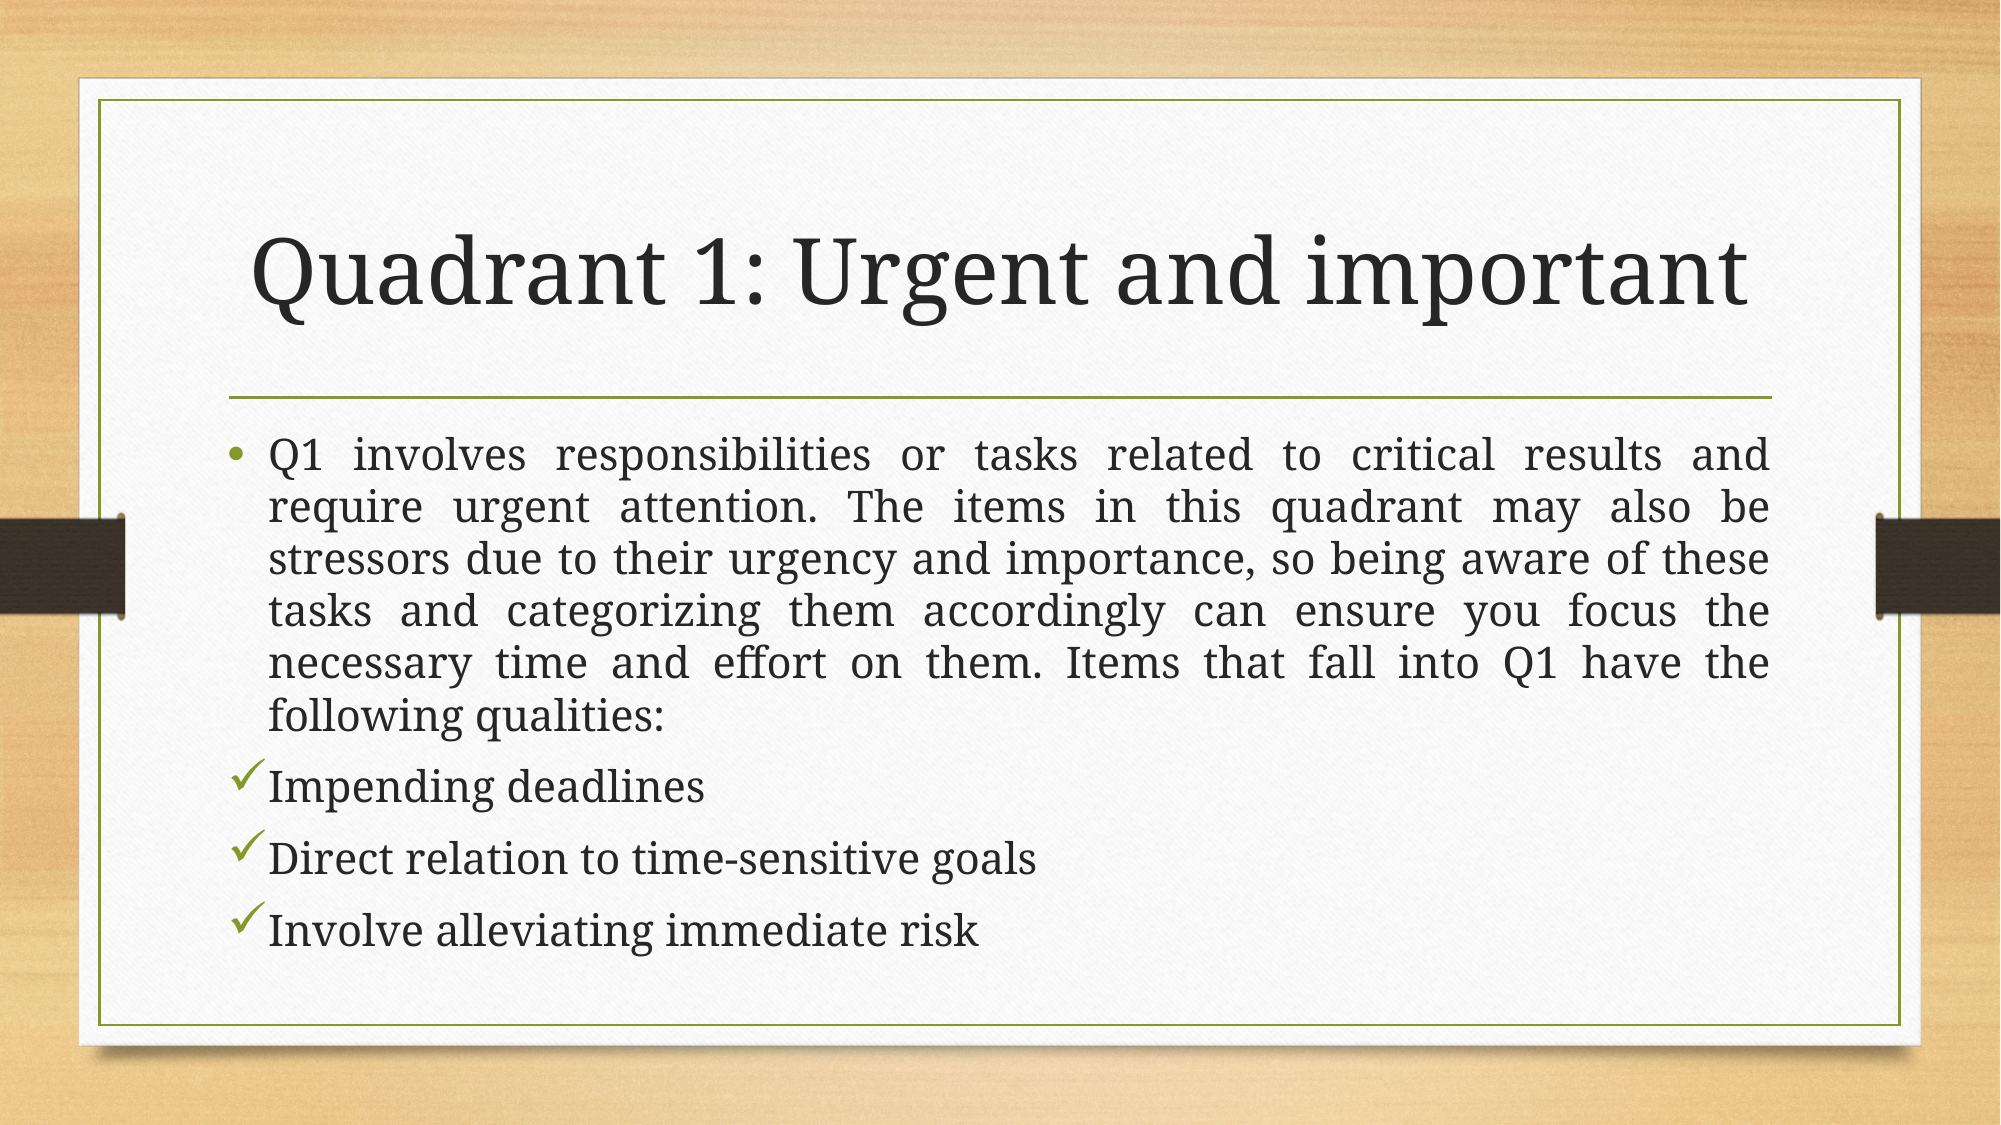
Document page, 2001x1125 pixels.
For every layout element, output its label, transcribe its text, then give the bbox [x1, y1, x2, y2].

title Quadrant 1: Urgent and important [212, 161, 1788, 375]
picture [0, 0, 2001, 1125]
list Q1 involves responsibilities or tasks related to critical results and require urgent attention. The items in this quadrant may also be stressors due to their urgency and importance, so being aware of these tasks and categorizing them accordingly can ensure you focus the necessary time and effort on them. Items that fall into Q1 have the following qualities: Impending deadlines Direct relation to time-sensitive goals Involve alleviating immediate risk [212, 419, 1788, 964]
